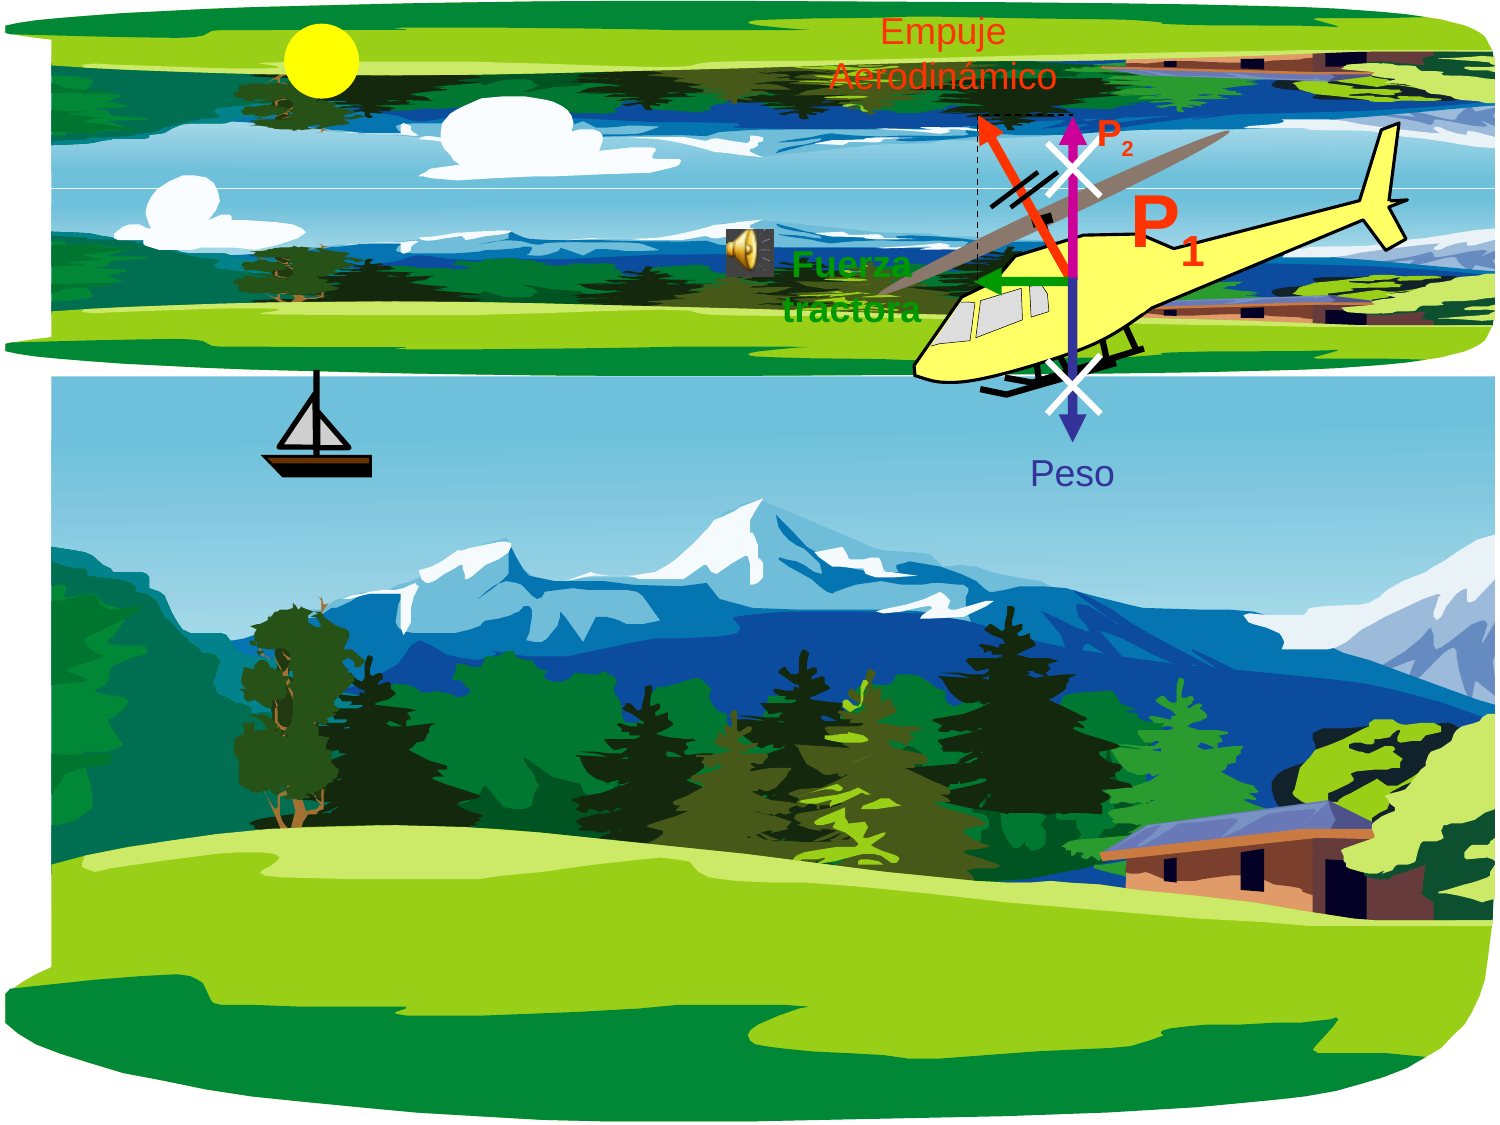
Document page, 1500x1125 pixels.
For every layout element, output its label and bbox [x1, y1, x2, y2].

text_box [113, 96, 682, 251]
text_box [1046, 137, 1101, 415]
text_box [1167, 184, 1430, 349]
text_box [893, 302, 1009, 349]
text_box [0, 0, 1500, 1125]
text_box [1014, 277, 1164, 503]
text_box [1081, 101, 1238, 272]
text_box [260, 369, 373, 478]
text_box [990, 171, 1059, 208]
text_box [802, 0, 1084, 294]
picture [724, 227, 776, 279]
